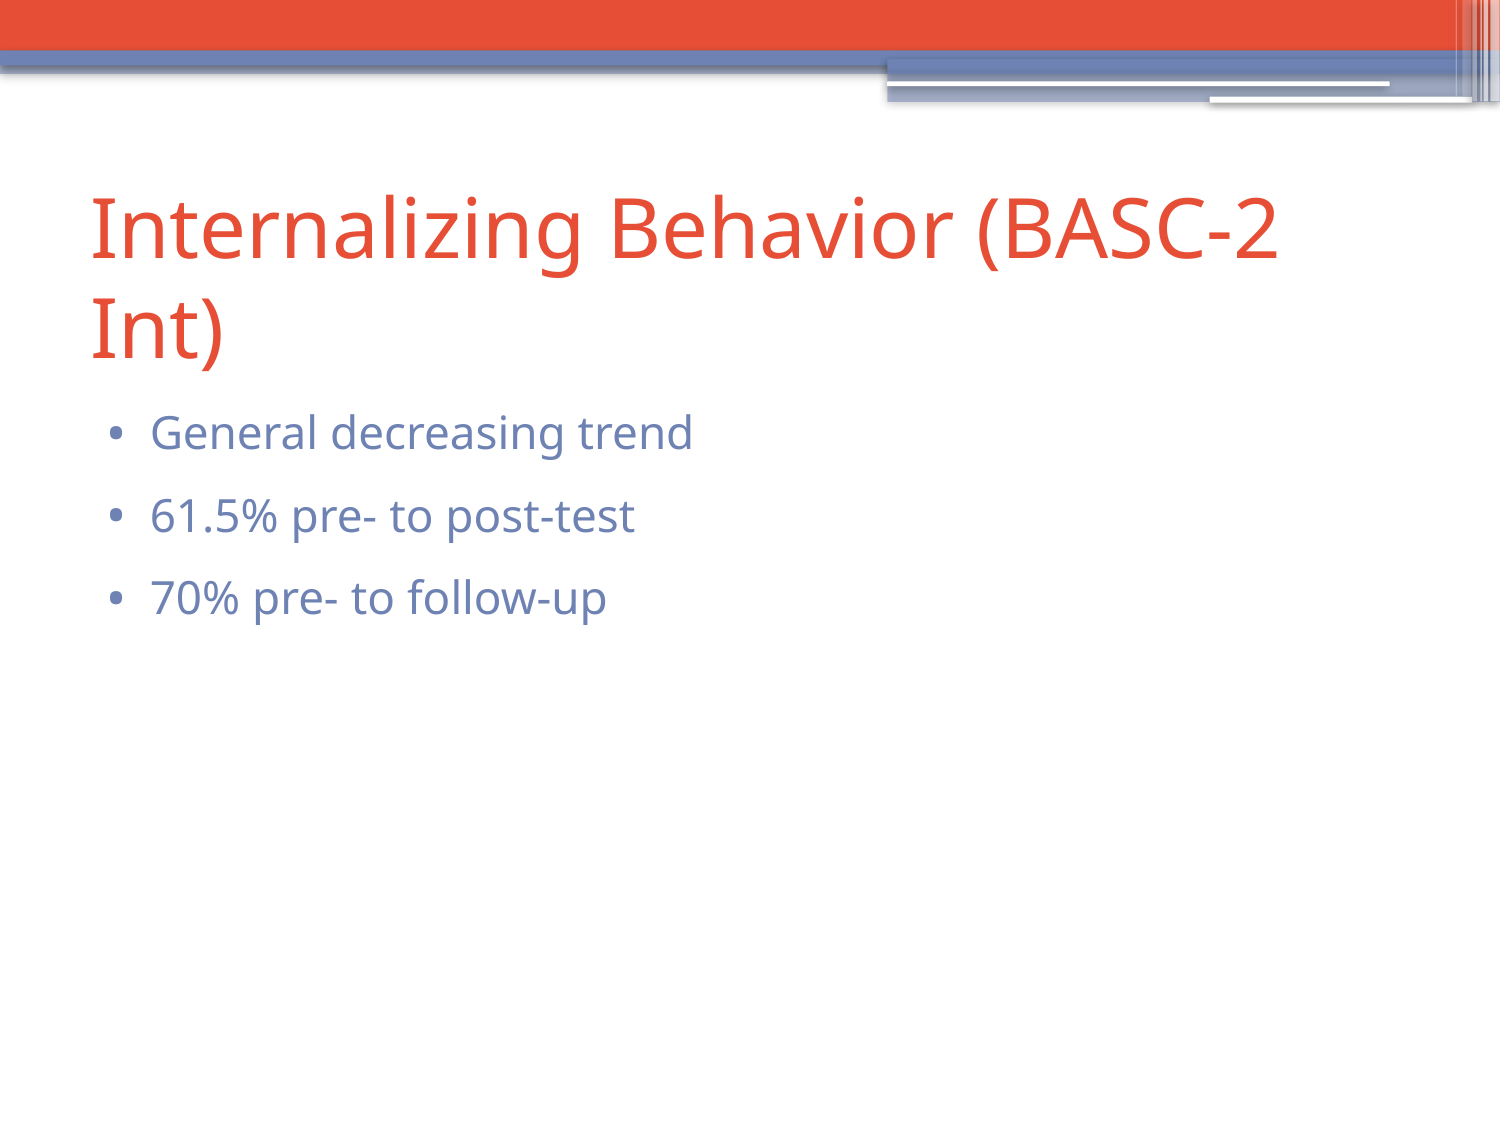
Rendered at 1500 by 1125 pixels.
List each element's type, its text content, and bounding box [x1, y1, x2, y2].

list General decreasing trend 61.5% pre- to post-test 70% pre- to follow-up [74, 368, 1426, 1079]
title Internalizing Behavior (BASC-2 Int) [74, 187, 1426, 363]
